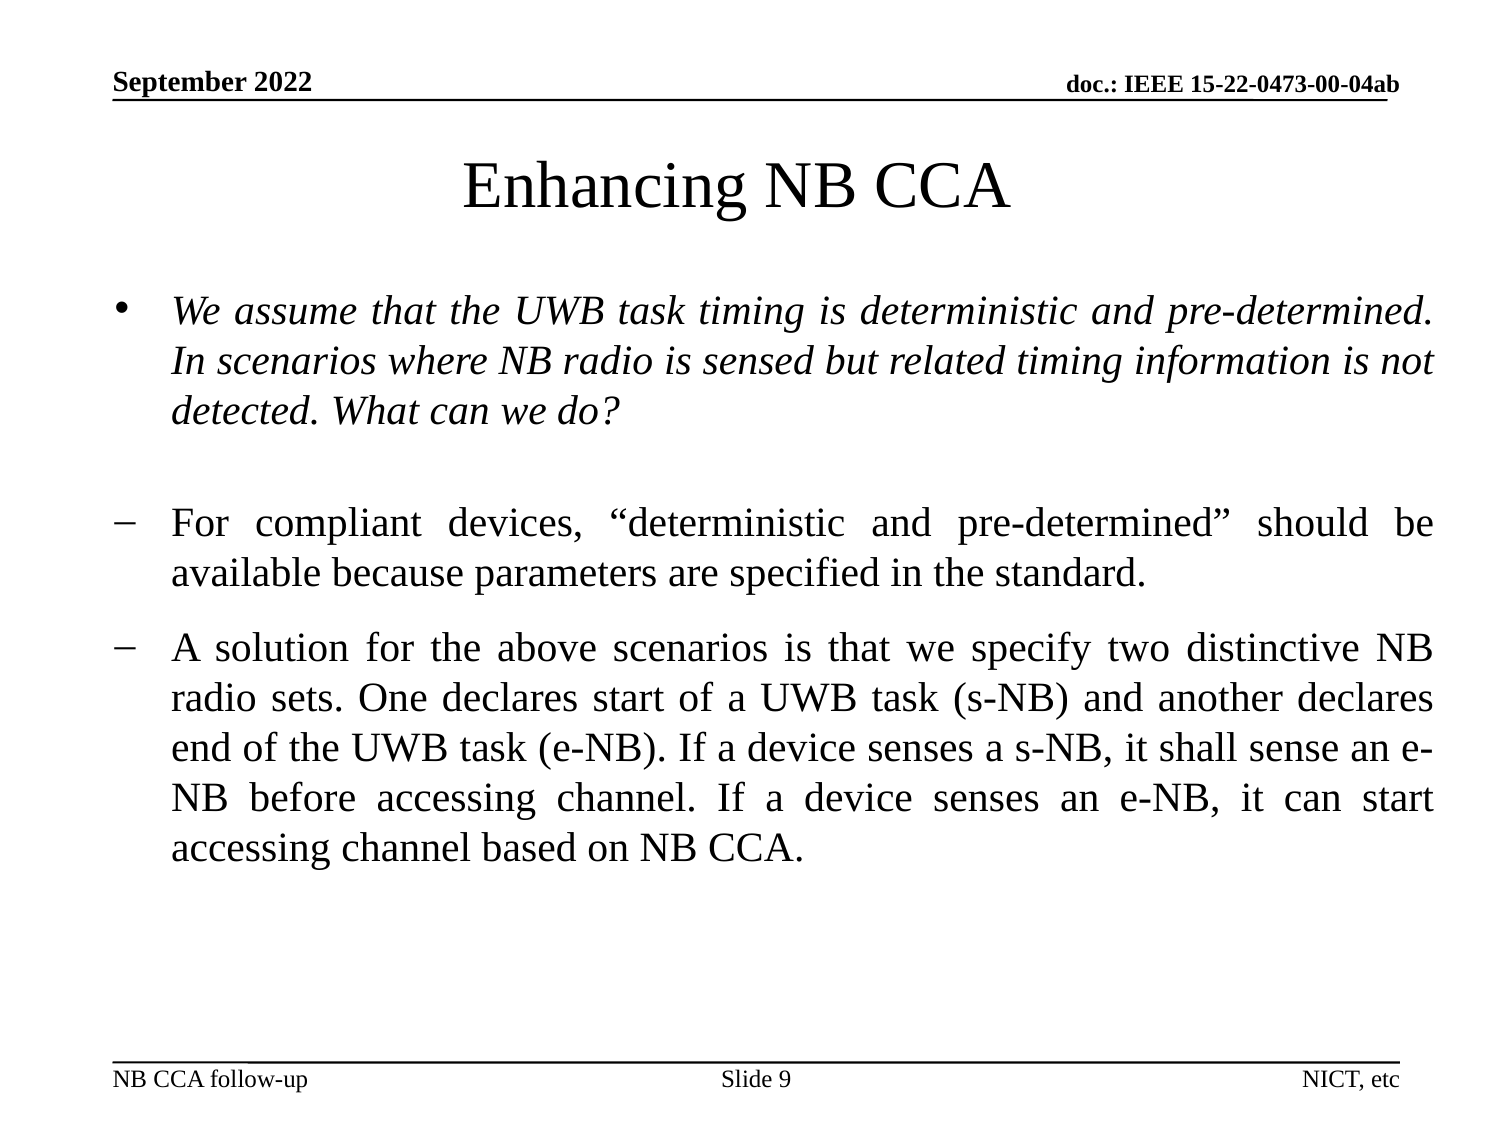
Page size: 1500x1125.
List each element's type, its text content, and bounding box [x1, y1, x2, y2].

text_box We assume that the UWB task timing is deterministic and pre-determined. In scenarios where NB radio is sensed but related timing information is not detected. What can we do? For compliant devices, “deterministic and pre-determined” should be available because parameters are specified in the standard. A solution for the above scenarios is that we specify two distinctive NB radio sets. One declares start of a UWB task (s-NB) and another declares end of the UWB task (e-NB). If a device senses a s-NB, it shall sense an e-NB before accessing channel. If a device senses an e-NB, it can start accessing channel based on NB CCA. [99, 275, 1450, 878]
title Enhancing NB CCA [62, 137, 1413, 225]
slide_number Slide 9 [712, 1062, 800, 1093]
